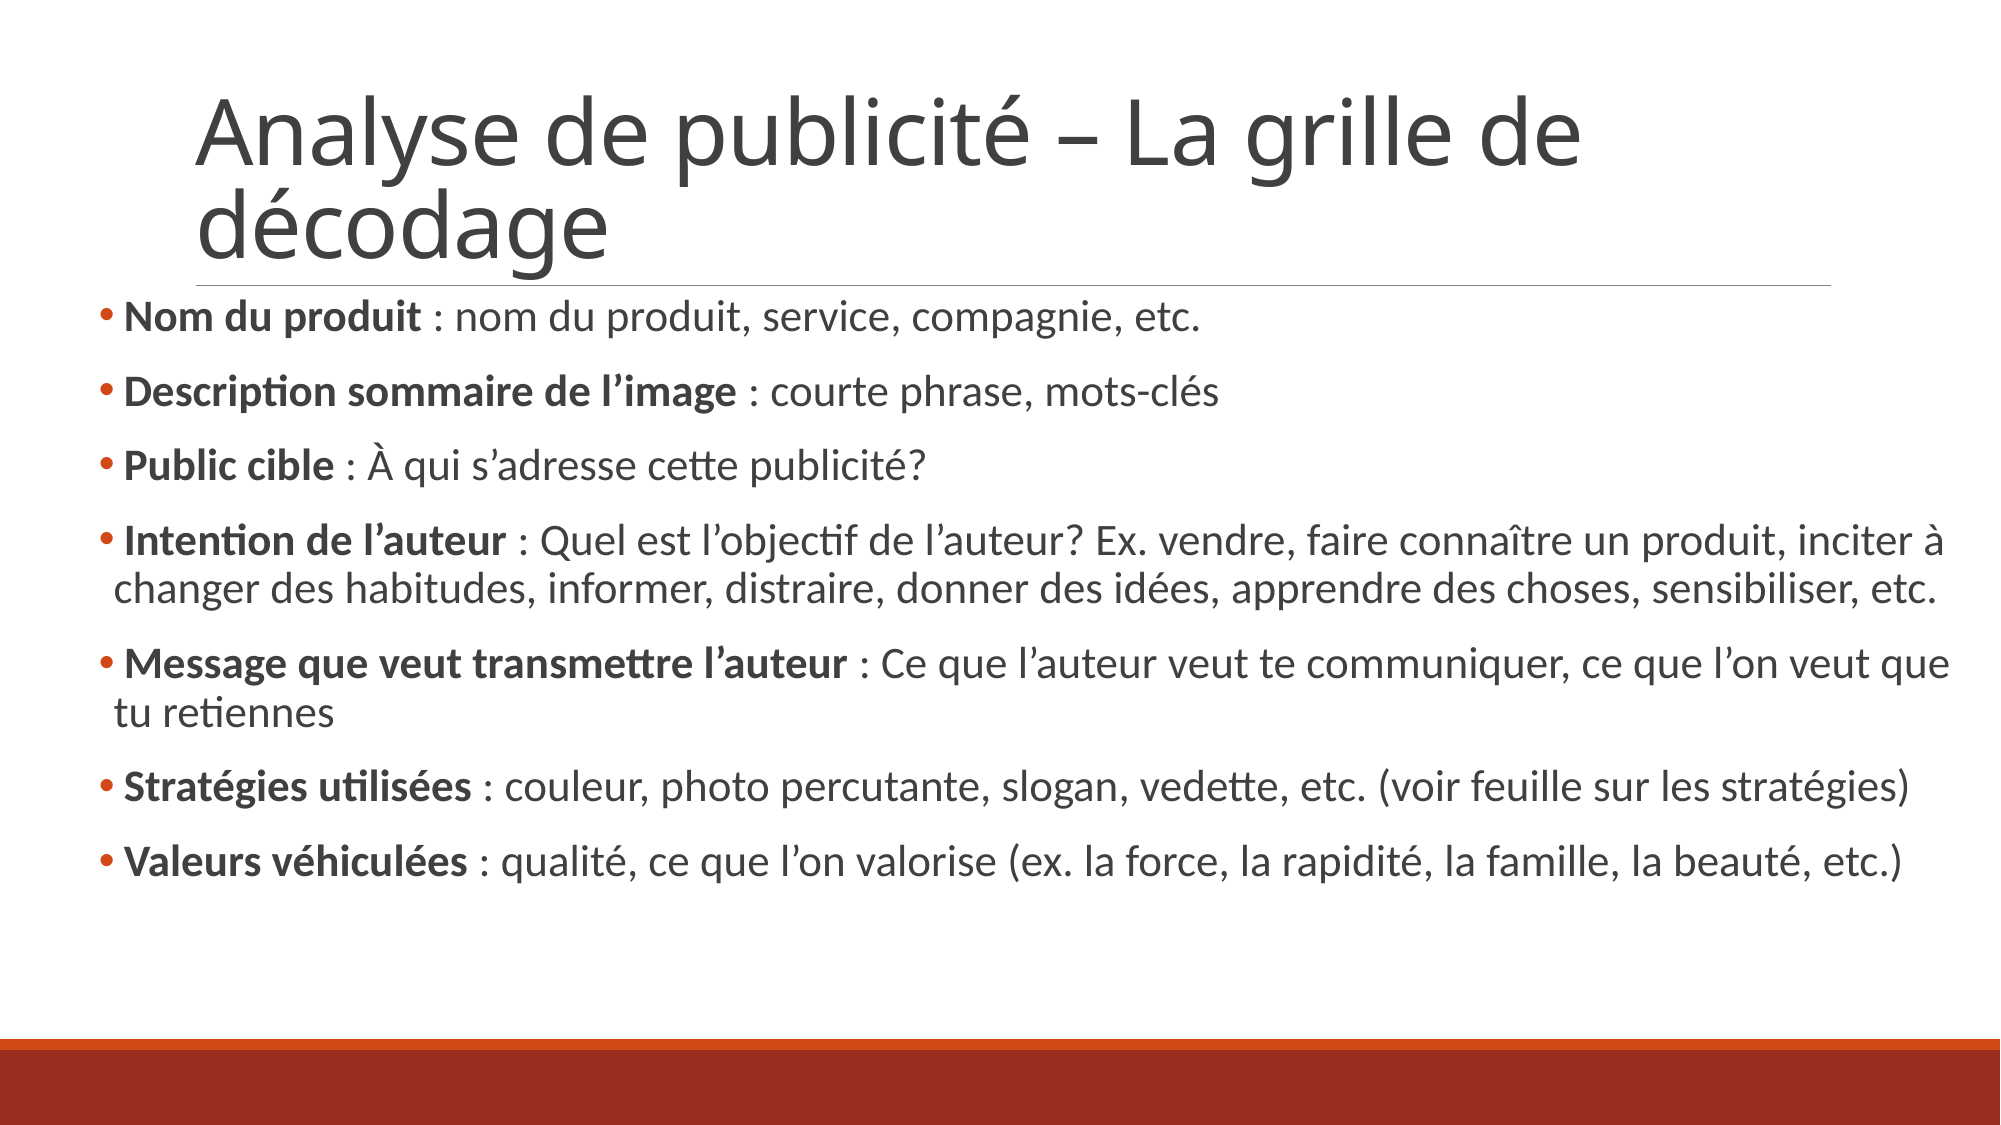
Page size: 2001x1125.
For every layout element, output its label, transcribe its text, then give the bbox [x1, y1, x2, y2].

list Nom du produit : nom du produit, service, compagnie, etc. Description sommaire de l’image : courte phrase, mots-clés Public cible : À qui s’adresse cette publicité? Intention de l’auteur : Quel est l’objectif de l’auteur? Ex. vendre, faire connaître un produit, inciter à changer des habitudes, informer, distraire, donner des idées, apprendre des choses, sensibiliser, etc. Message que veut transmettre l’auteur : Ce que l’auteur veut te communiquer, ce que l’on veut que tu retiennes Stratégies utilisées : couleur, photo percutante, slogan, vedette, etc. (voir feuille sur les stratégies) Valeurs véhiculées : qualité, ce que l’on valorise (ex. la force, la rapidité, la famille, la beauté, etc.) [98, 285, 1958, 1020]
title Analyse de publicité – La grille de décodage [180, 47, 1830, 285]
